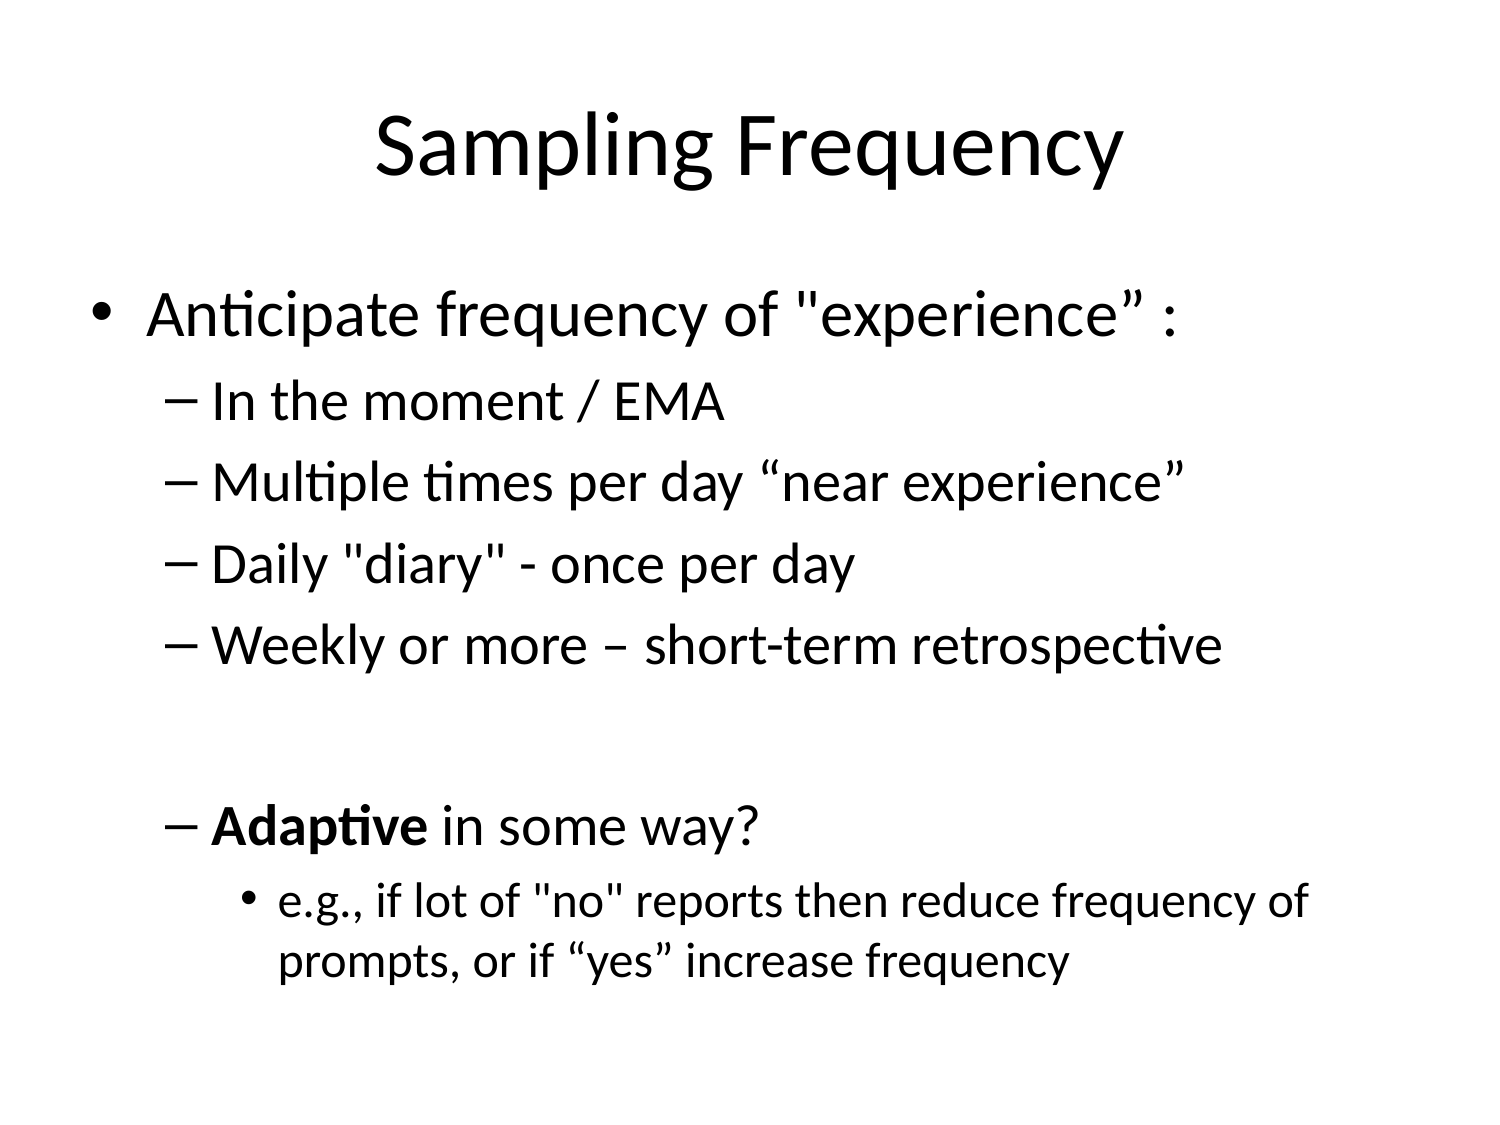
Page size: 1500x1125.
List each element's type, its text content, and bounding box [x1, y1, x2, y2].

title Sampling Frequency [75, 45, 1425, 233]
list Anticipate frequency of "experience” : In the moment / EMA Multiple times per day “near experience” Daily "diary" - once per day Weekly or more – short-term retrospective Adaptive in some way? e.g., if lot of "no" reports then reduce frequency of prompts, or if “yes” increase frequency [75, 262, 1425, 1086]
